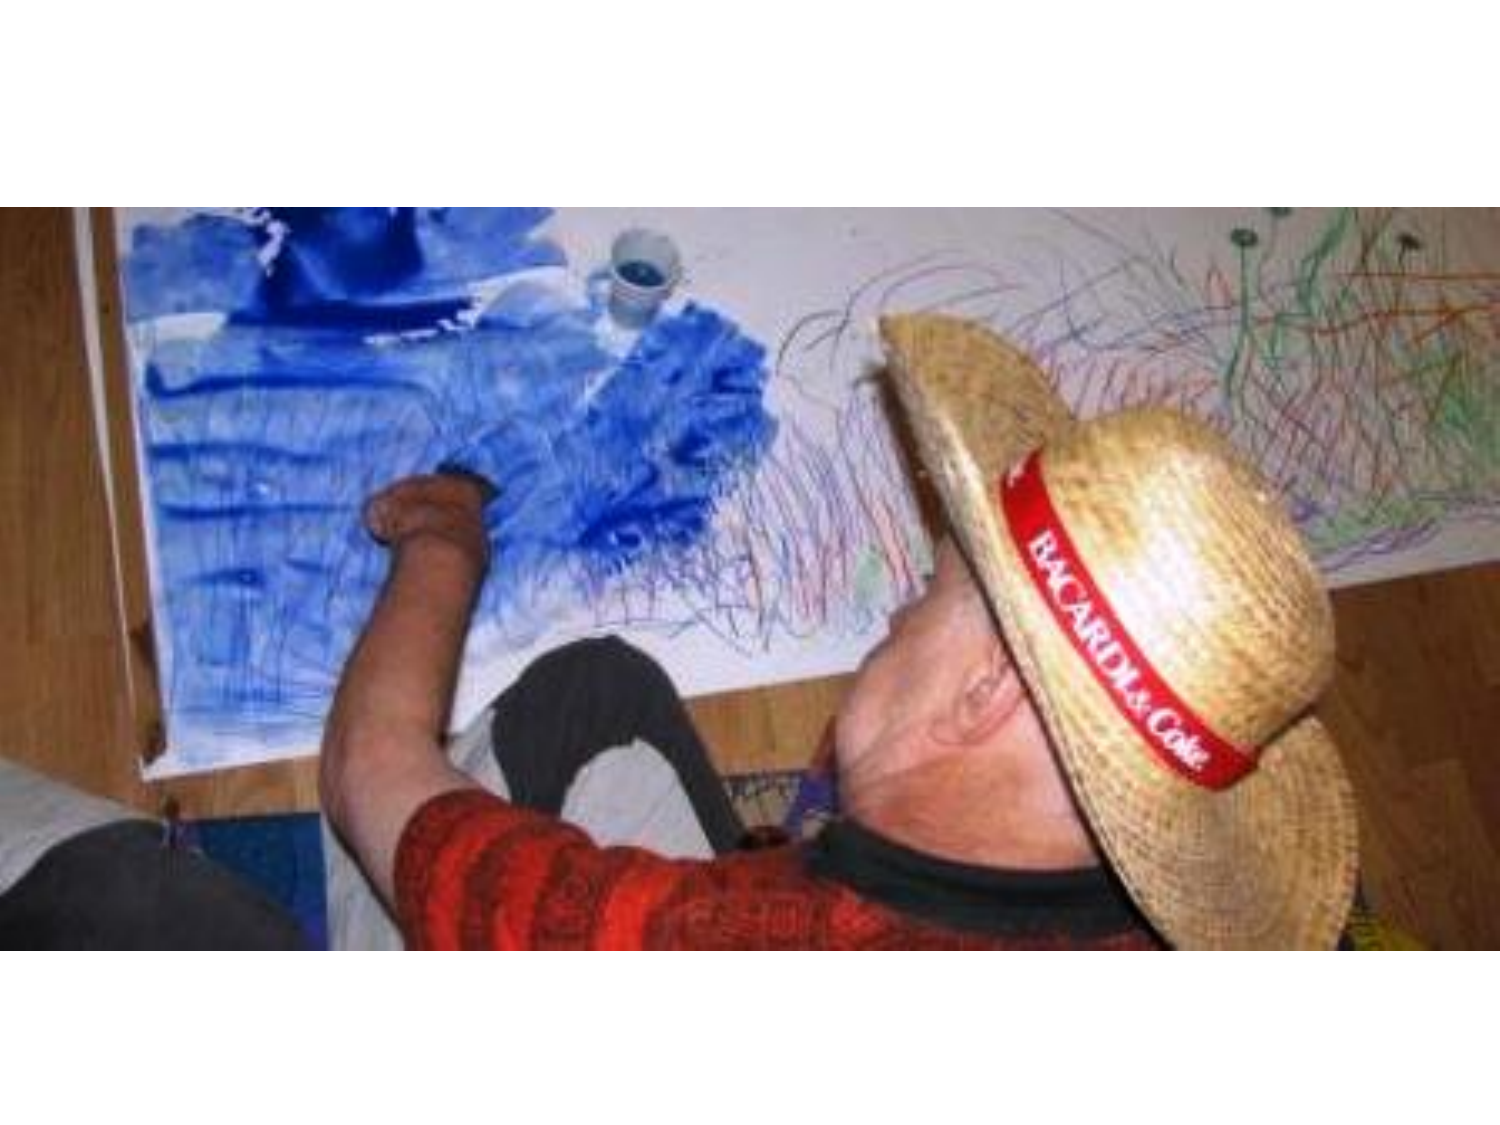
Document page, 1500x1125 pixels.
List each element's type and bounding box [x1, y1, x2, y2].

picture [0, 207, 1500, 951]
